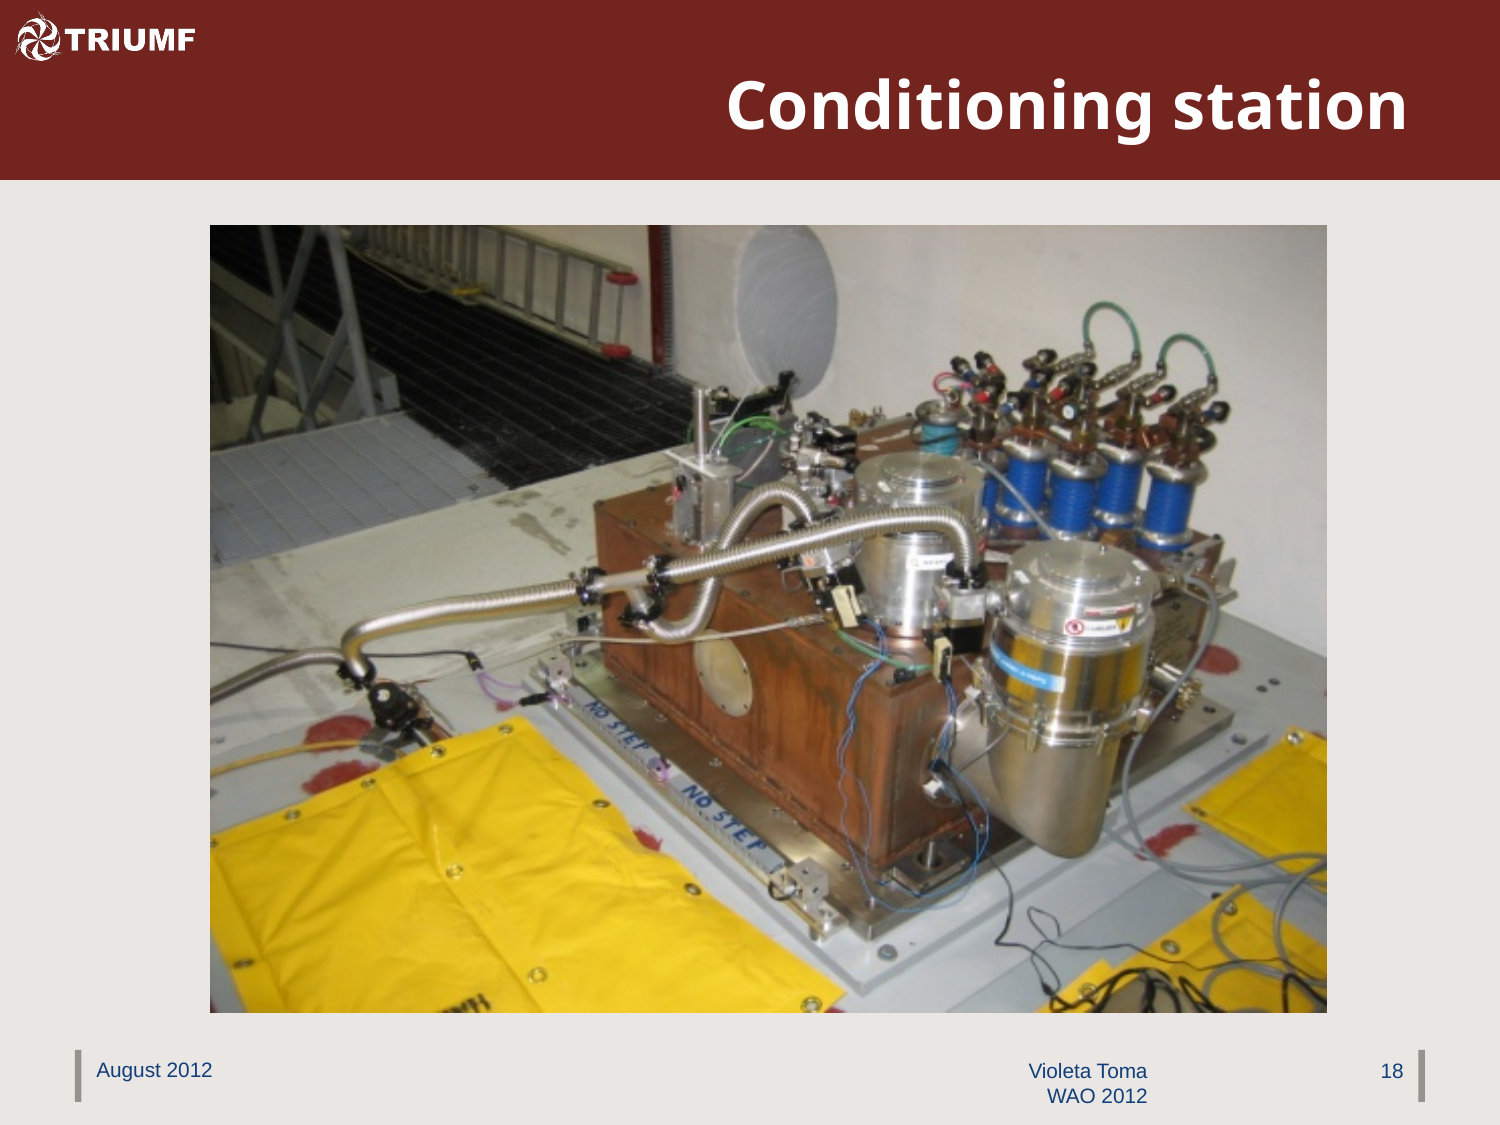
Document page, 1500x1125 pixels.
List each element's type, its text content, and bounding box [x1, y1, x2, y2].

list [210, 225, 1327, 1013]
footer Violeta Toma WAO 2012 [337, 1049, 1163, 1125]
slide_number 18 [1182, 1049, 1419, 1125]
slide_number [81, 1048, 314, 1125]
picture [15, 11, 195, 61]
title Conditioning station [74, 61, 1426, 162]
